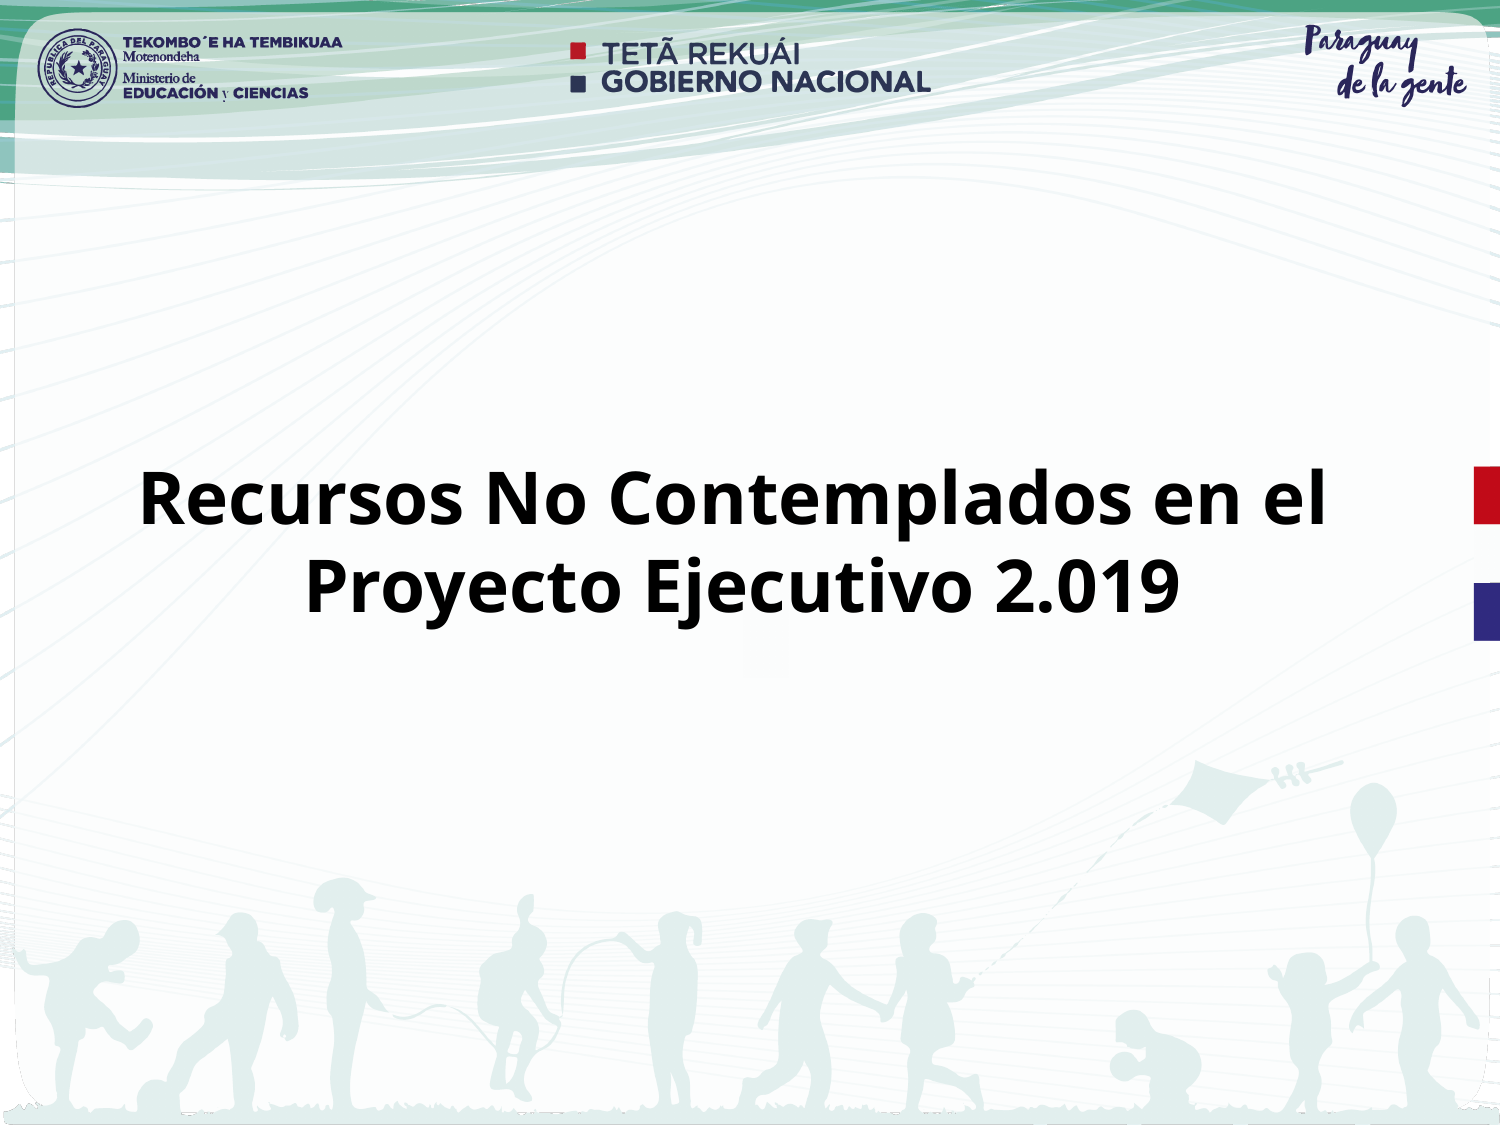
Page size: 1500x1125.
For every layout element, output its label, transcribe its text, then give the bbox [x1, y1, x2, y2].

picture [0, 0, 1500, 1125]
text_box Recursos No Contemplados en el Proyecto Ejecutivo 2.019 [81, 444, 1405, 634]
